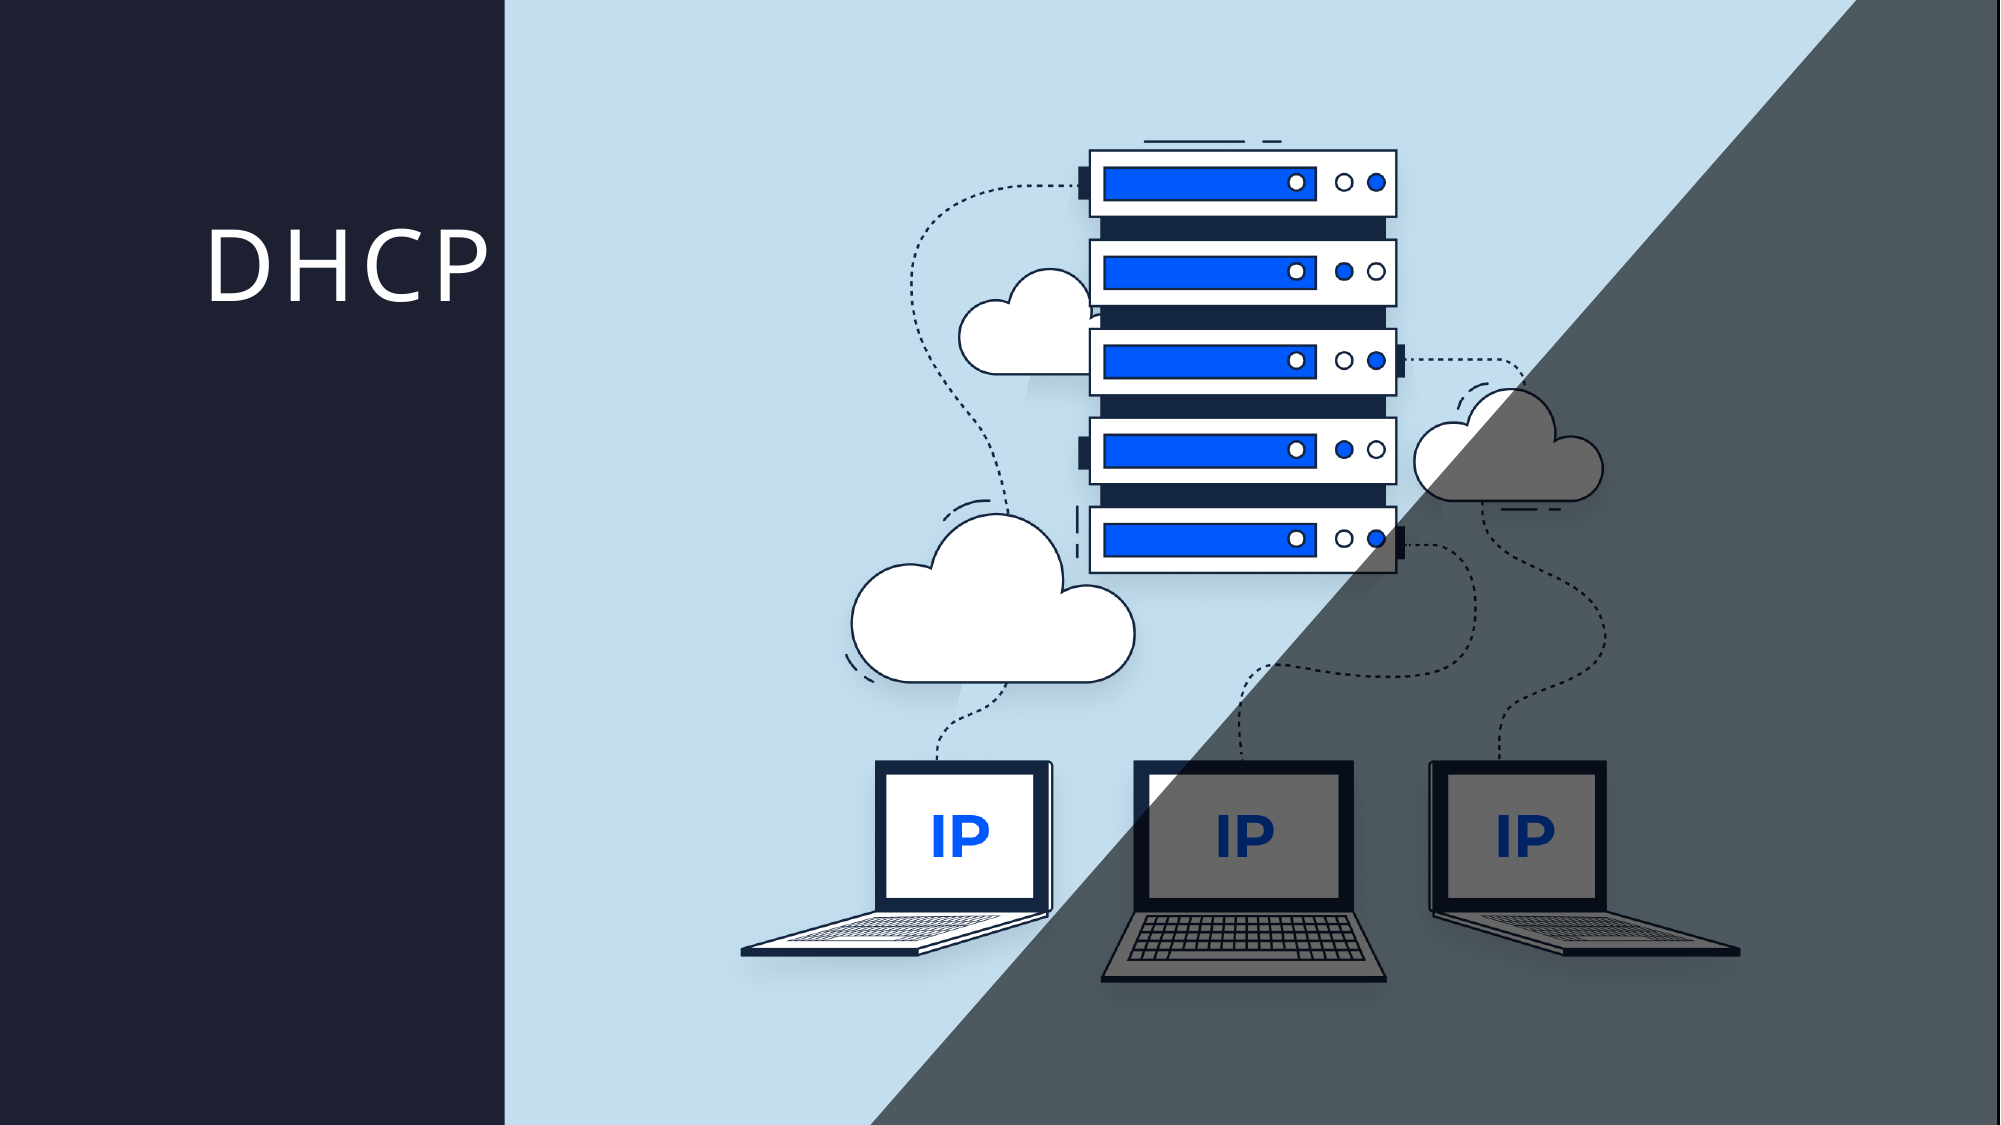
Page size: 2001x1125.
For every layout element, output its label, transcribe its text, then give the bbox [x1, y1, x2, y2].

title DHCP [187, 193, 504, 522]
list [504, 0, 1998, 1125]
text_box [0, 0, 504, 1125]
